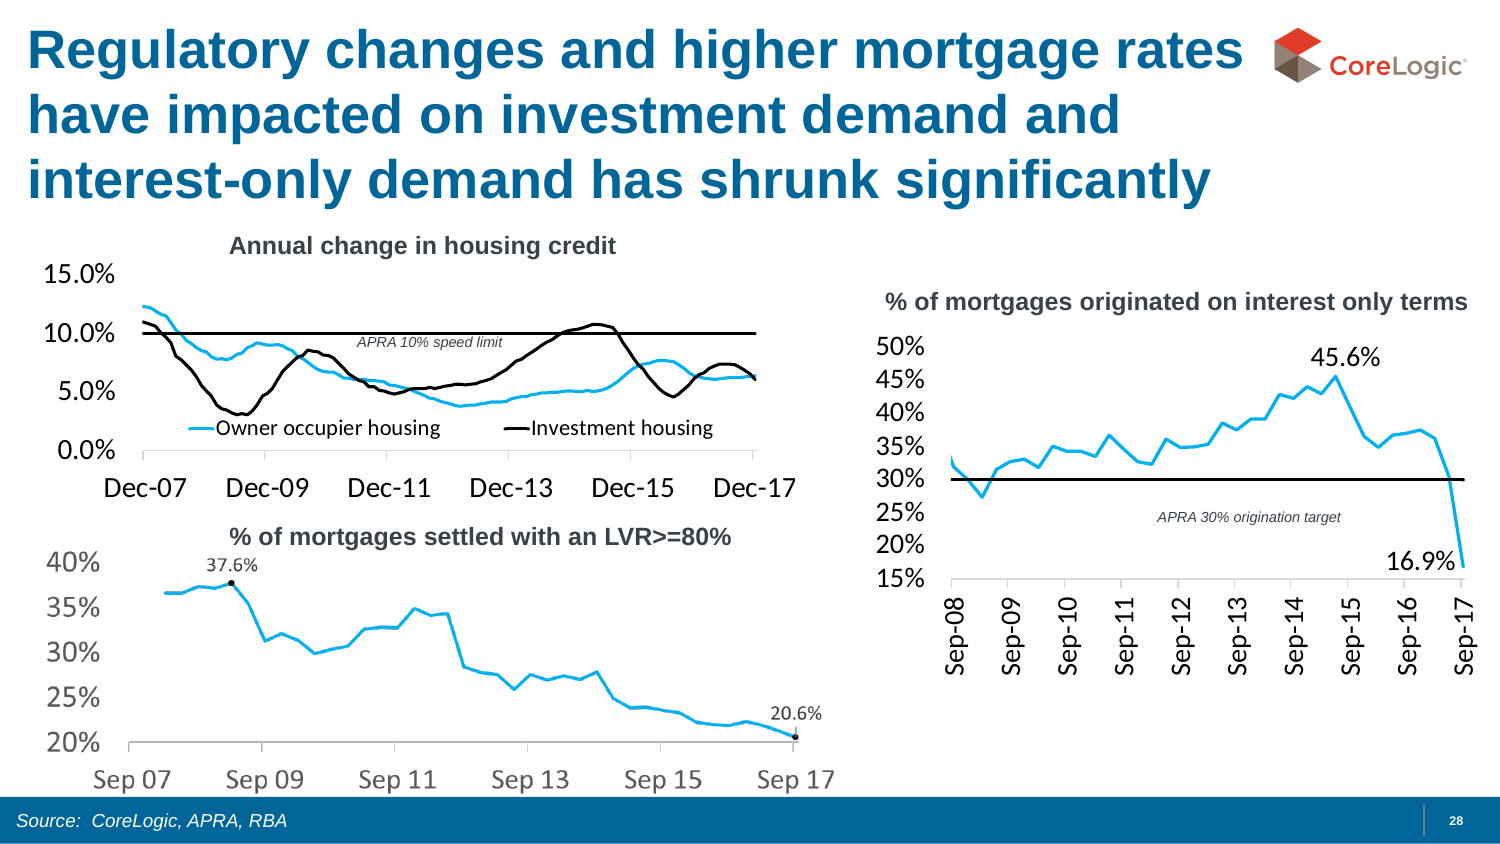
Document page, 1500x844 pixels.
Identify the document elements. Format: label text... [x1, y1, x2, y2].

text_box Source: CoreLogic, APRA, RBA [1, 801, 303, 839]
picture [866, 323, 1480, 685]
picture [26, 536, 834, 796]
slide_number 28 [1425, 796, 1488, 844]
picture [40, 256, 796, 507]
title Regulatory changes and higher mortgage rates have impacted on investment demand and interest-only demand has shrunk significantly [19, 12, 1284, 213]
text_box Annual change in housing credit [214, 222, 633, 255]
text_box % of mortgages originated on interest only terms [870, 278, 1485, 323]
text_box % of mortgages settled with an LVR>=80% [214, 515, 748, 535]
picture [1256, 9, 1480, 101]
